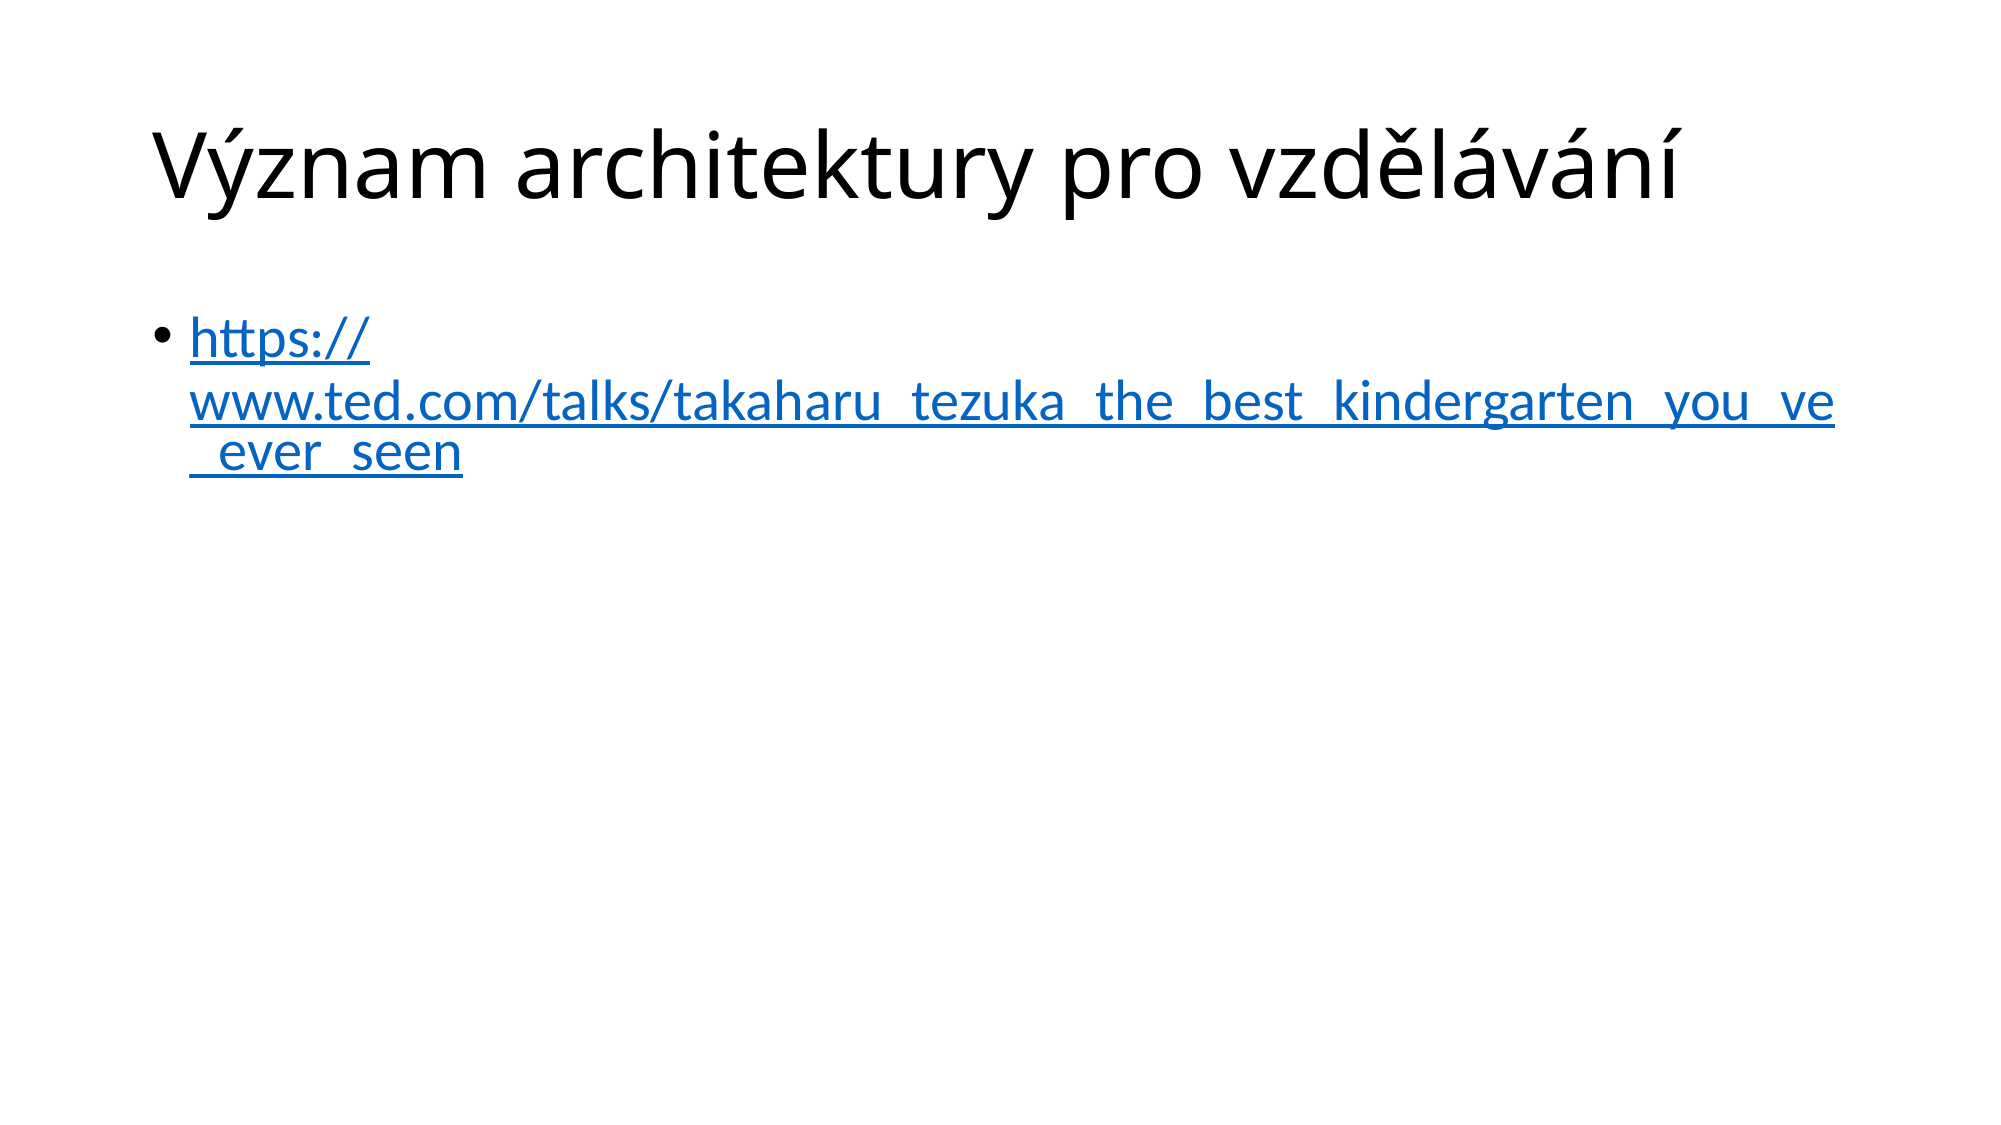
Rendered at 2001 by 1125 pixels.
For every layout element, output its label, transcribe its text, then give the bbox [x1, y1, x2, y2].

list https://www.ted.com/talks/takaharu_tezuka_the_best_kindergarten_you_ve_ever_seen [137, 299, 1863, 1014]
title Význam architektury pro vzdělávání [137, 59, 1863, 278]
